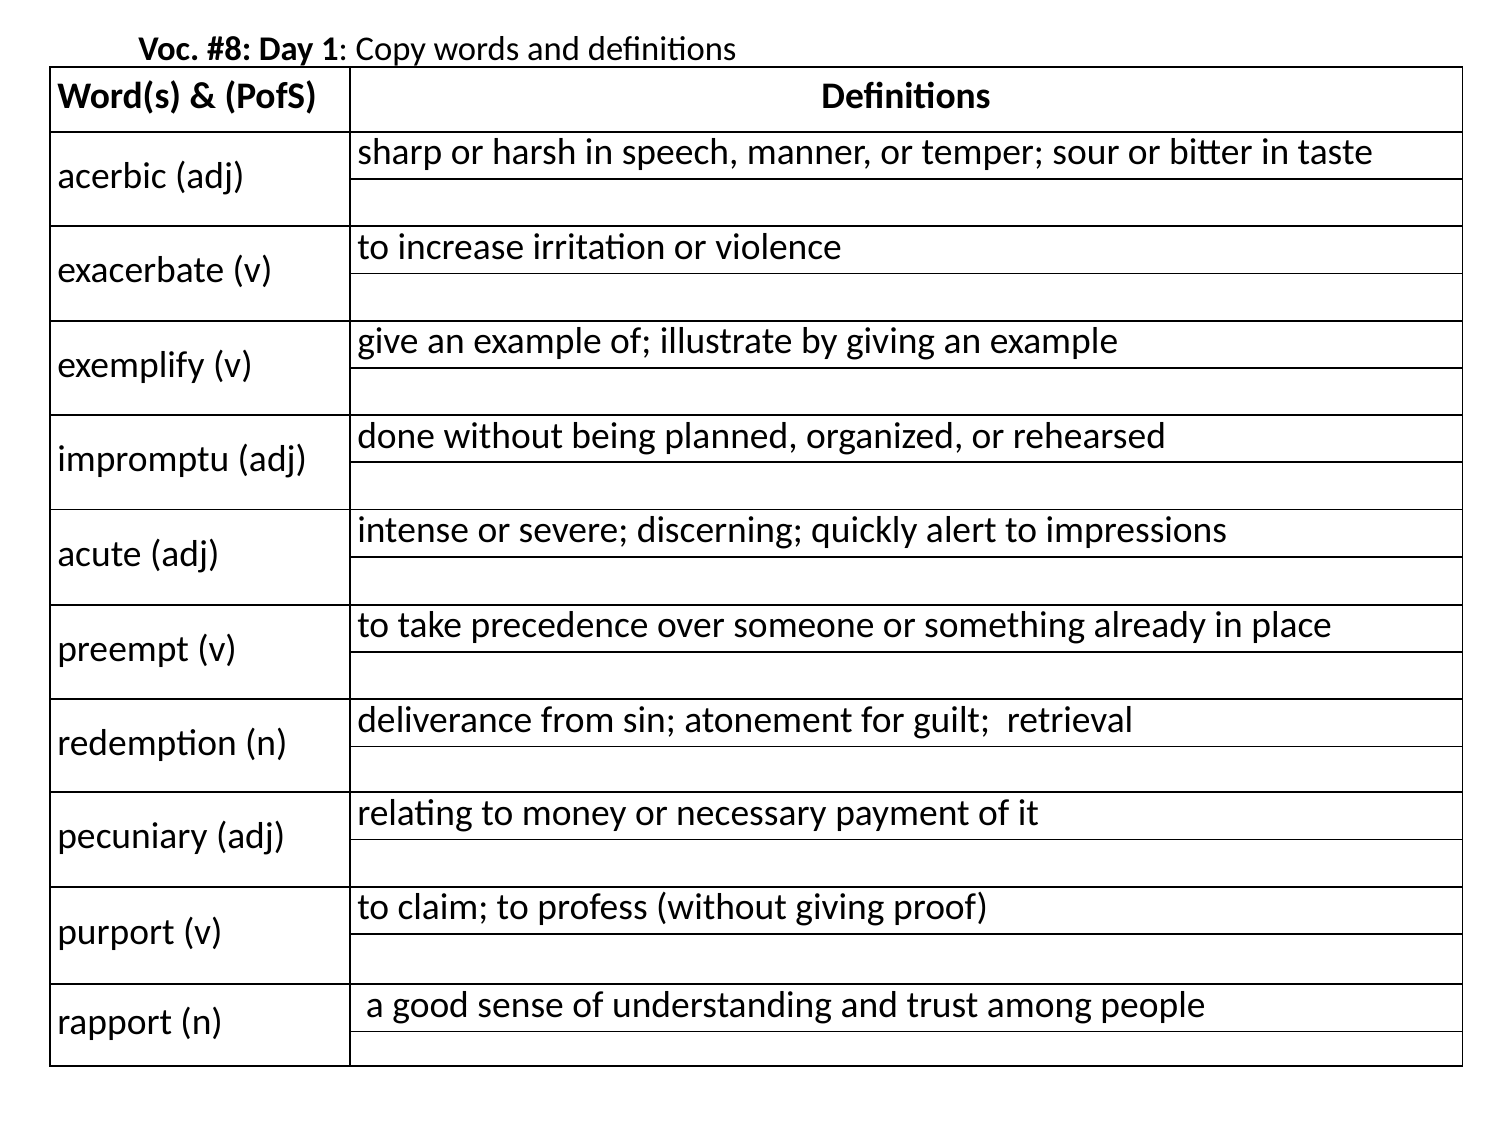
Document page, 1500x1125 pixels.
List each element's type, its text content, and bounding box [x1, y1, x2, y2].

table_cell sharp or harsh in speech, manner, or temper; sour or bitter in taste [351, 133, 1462, 178]
table_cell pecuniary (adj) [51, 793, 349, 886]
table_cell [351, 274, 1462, 320]
table_cell [351, 180, 1462, 225]
table_cell intense or severe; discerning; quickly alert to impressions [351, 510, 1462, 556]
table_cell redemption (n) [51, 700, 349, 791]
table_cell give an example of; illustrate by giving an example [351, 322, 1462, 367]
table_header Word(s) & (PofS) [51, 68, 349, 131]
table_cell [351, 463, 1462, 509]
table_cell impromptu (adj) [51, 416, 349, 509]
table_cell [351, 840, 1462, 886]
table_cell to take precedence over someone or something already in place [351, 606, 1462, 651]
table_cell relating to money or necessary payment of it [351, 793, 1462, 839]
table_cell [351, 653, 1462, 698]
table_cell [351, 558, 1462, 604]
title Voc. #8: Day 1: Copy words and definitions [99, 0, 775, 66]
table_cell rapport (n) [51, 985, 349, 1065]
table_cell done without being planned, organized, or rehearsed [351, 416, 1462, 461]
table_cell [351, 369, 1462, 414]
table_cell deliverance from sin; atonement for guilt; retrieval [351, 700, 1462, 746]
table_cell [351, 935, 1462, 983]
table_cell to claim; to profess (without giving proof) [351, 888, 1462, 933]
table_header Definitions [351, 68, 1462, 131]
table_cell exemplify (v) [51, 322, 349, 414]
table_cell a good sense of understanding and trust among people [351, 985, 1462, 1031]
table_cell purport (v) [51, 888, 349, 983]
table_cell acerbic (adj) [51, 133, 349, 225]
table_cell [351, 747, 1462, 791]
table_cell [351, 1032, 1462, 1065]
table_cell preempt (v) [51, 606, 349, 698]
table_cell exacerbate (v) [51, 227, 349, 320]
table_cell to increase irritation or violence [351, 227, 1462, 273]
table_cell acute (adj) [51, 510, 349, 604]
